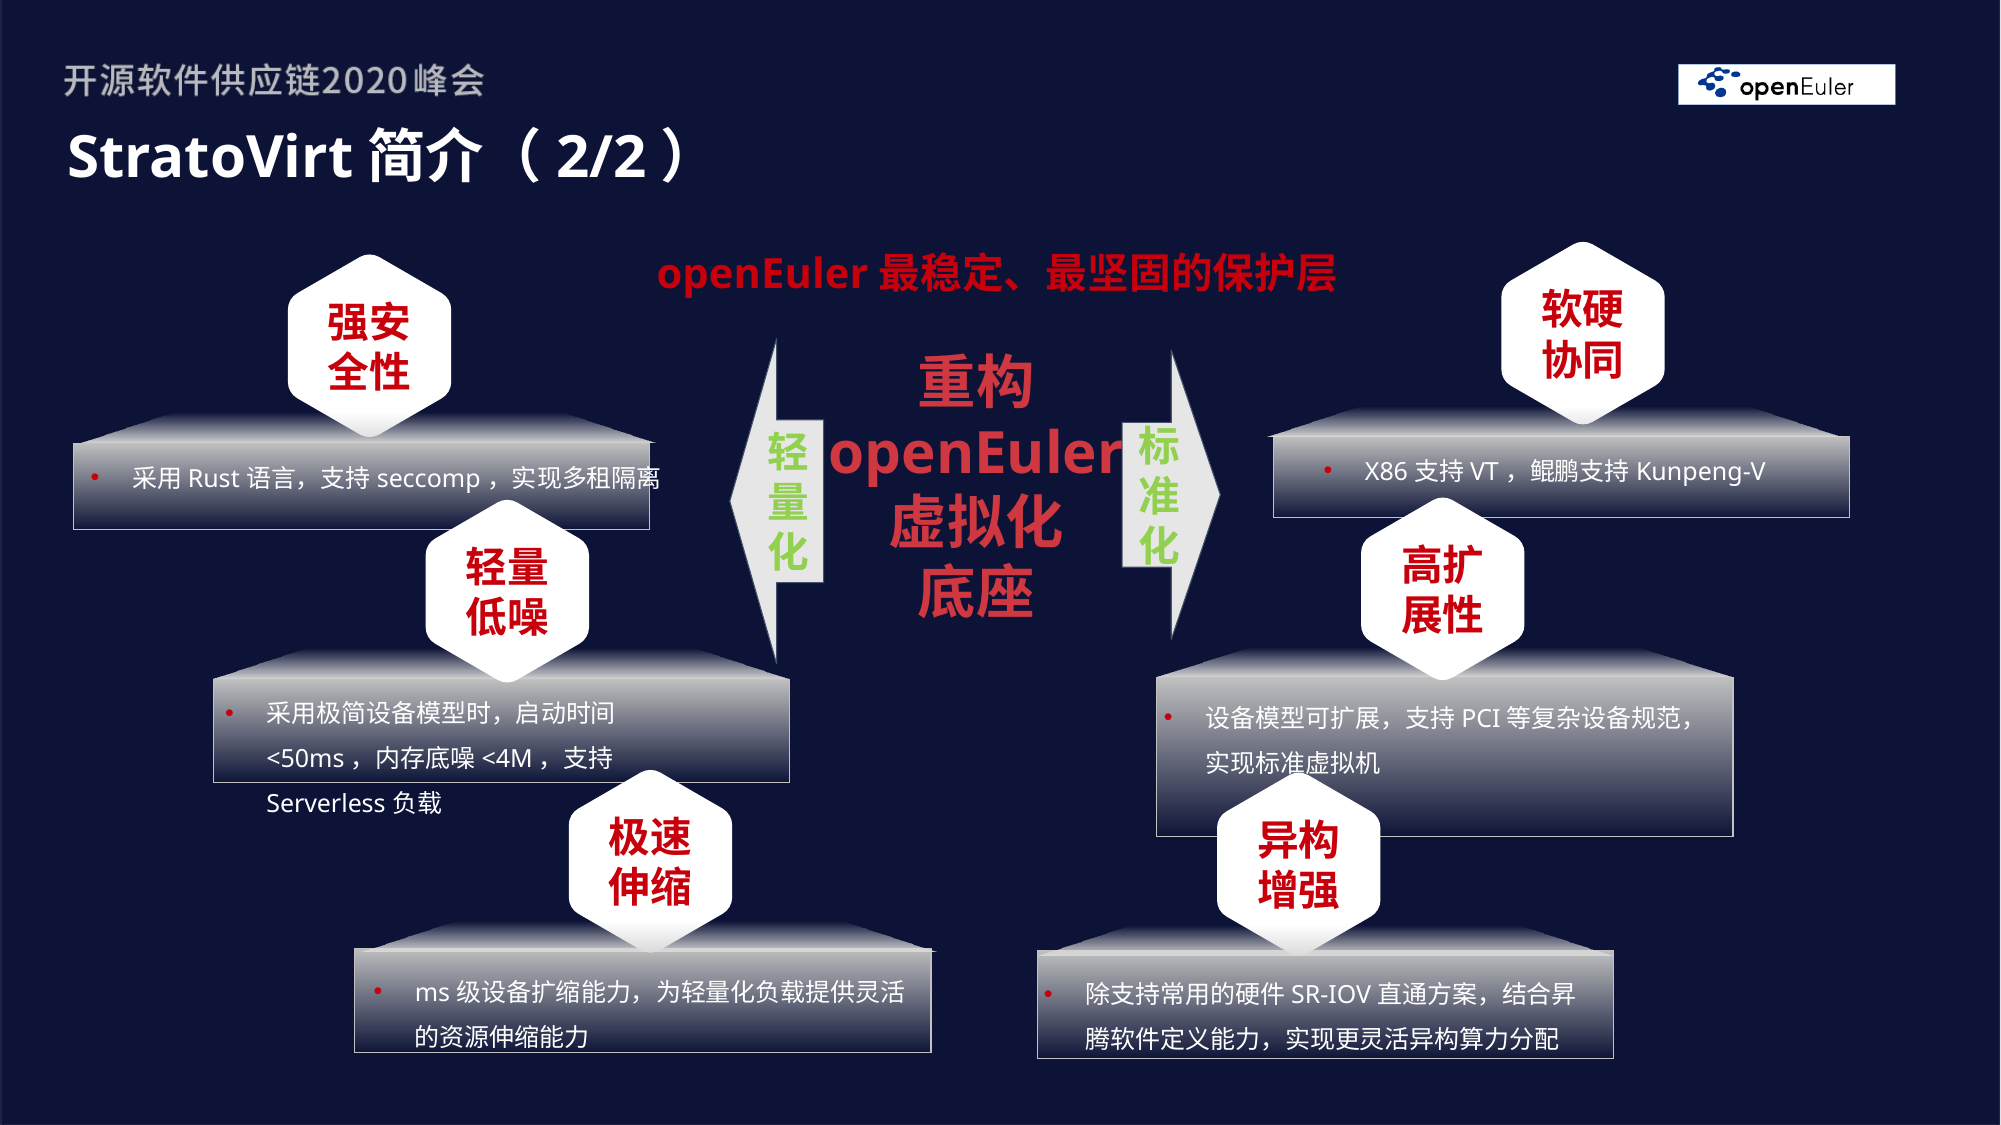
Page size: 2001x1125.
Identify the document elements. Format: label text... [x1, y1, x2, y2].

text_box [80, 414, 657, 443]
text_box 轻量化 [729, 338, 825, 665]
text_box StratoVirt简介（2/2） [52, 120, 1932, 230]
text_box [354, 948, 932, 1053]
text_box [1217, 771, 1381, 957]
text_box 除支持常用的硬件SR-IOV直通方案，结合昇腾软件定义能力，实现更灵活异构算力分配 [1043, 963, 1578, 1054]
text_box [1361, 496, 1525, 681]
text_box [361, 922, 568, 952]
text_box [1525, 648, 1733, 677]
picture [0, 0, 2001, 1125]
text_box [733, 922, 938, 952]
text_box 采用极简设备模型时，启动时间<50ms，内存底噪<4M，支持Serverless负载 [225, 682, 720, 818]
text_box 重构 openEuler 虚拟化 底座 [702, 337, 1250, 633]
text_box [1156, 677, 1734, 837]
text_box [1037, 950, 1051, 955]
text_box ms级设备扩缩能力，为轻量化负载提供灵活的资源伸缩能力 [373, 961, 920, 1052]
text_box [1037, 926, 1217, 956]
text_box [212, 649, 425, 679]
text_box 采用Rust语言，支持seccomp，实现多租隔离 [90, 447, 663, 493]
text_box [287, 253, 452, 438]
text_box 设备模型可扩展，支持PCI等复杂设备规范，实现标准虚拟机 [1163, 687, 1722, 777]
text_box [213, 679, 425, 783]
text_box [1600, 950, 1614, 955]
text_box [568, 769, 733, 954]
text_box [1501, 240, 1665, 426]
text_box 标准化 [1121, 349, 1221, 640]
text_box [1266, 408, 1843, 437]
text_box [1156, 648, 1361, 677]
text_box [1273, 436, 1850, 518]
text_box [589, 649, 790, 679]
text_box X86支持VT，鲲鹏支持Kunpeng-V [1323, 440, 1843, 486]
text_box [73, 443, 650, 530]
text_box [589, 679, 790, 783]
text_box openEuler最稳定、最坚固的保护层 [656, 246, 1408, 297]
text_box [1381, 926, 1614, 956]
text_box [1037, 956, 1614, 1059]
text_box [425, 498, 589, 684]
